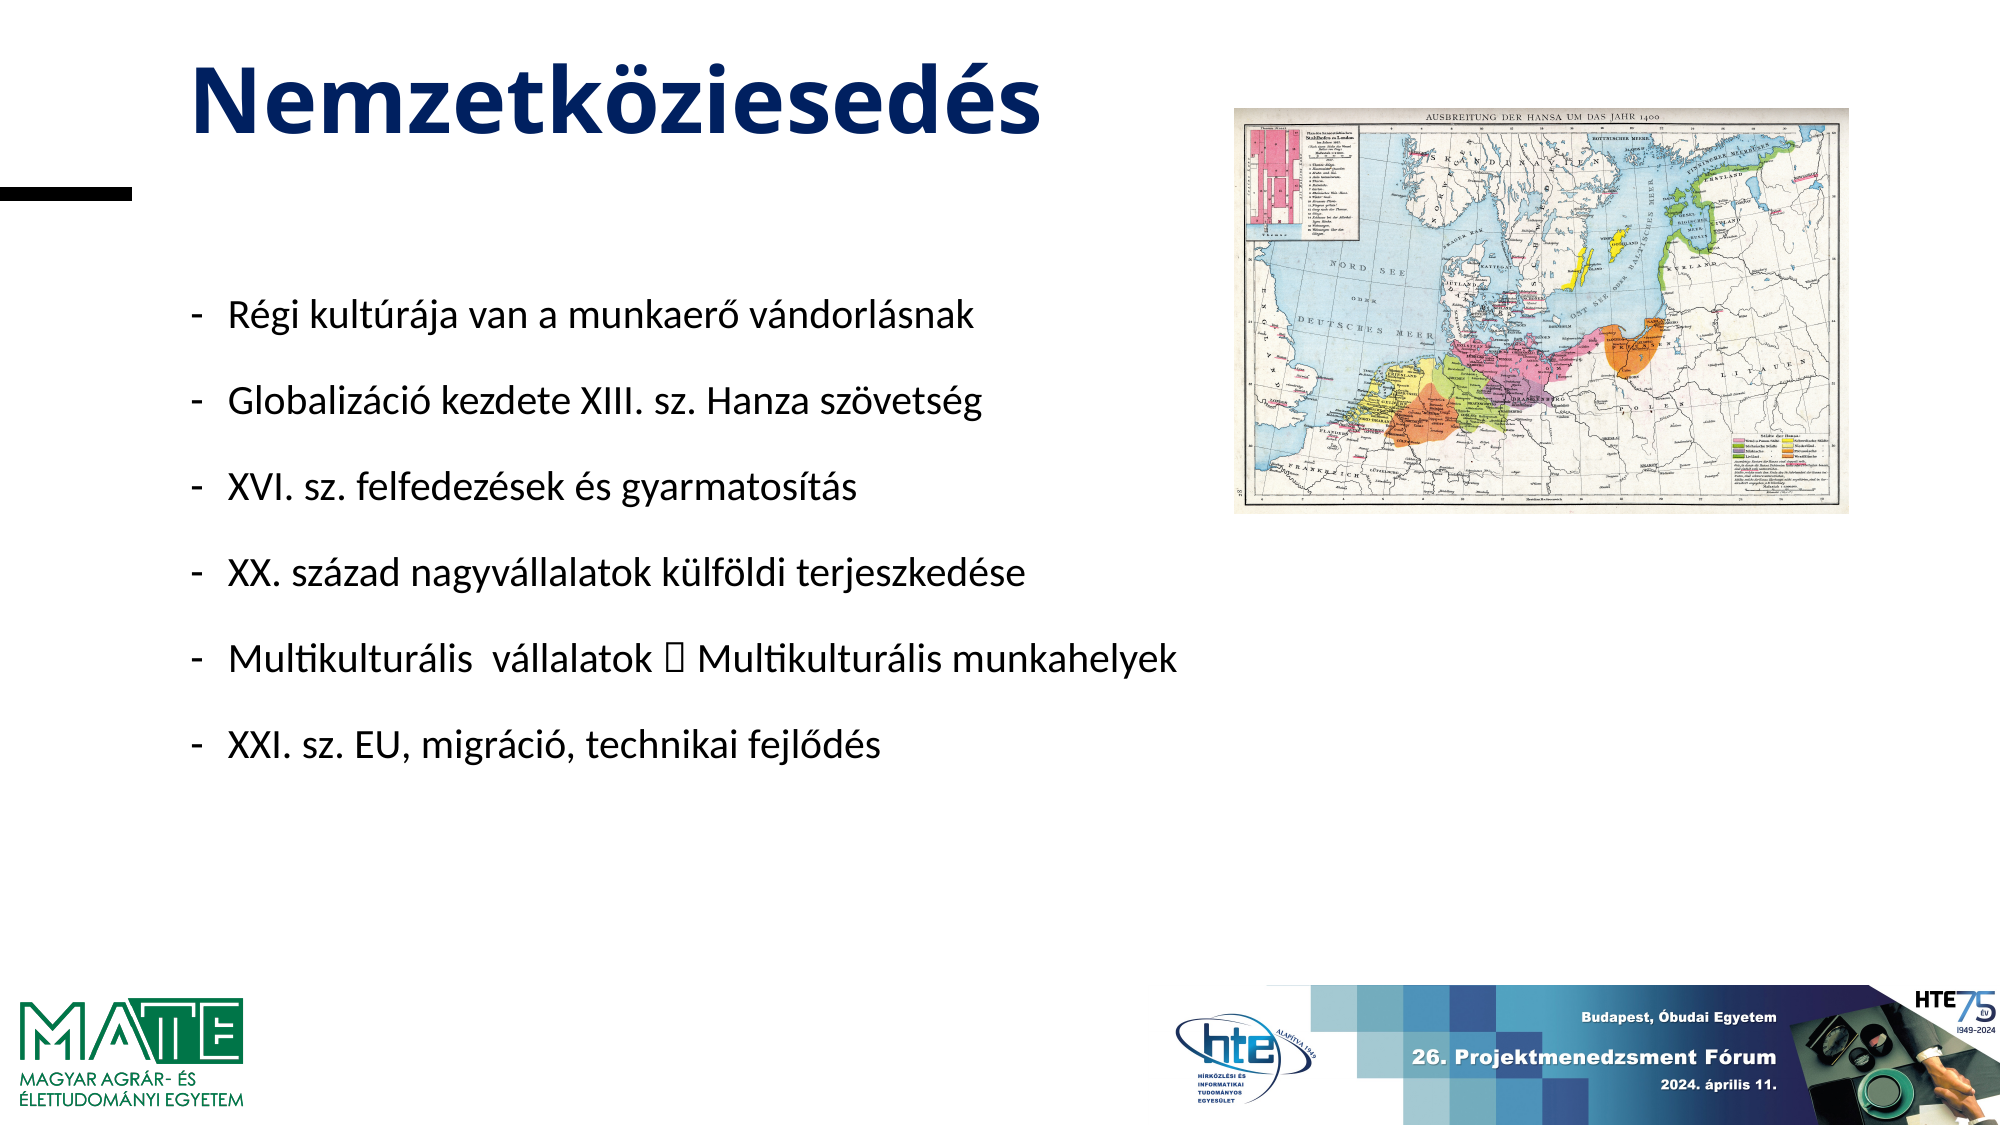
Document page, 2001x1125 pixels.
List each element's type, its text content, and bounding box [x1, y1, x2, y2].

title Nemzetköziesedés [173, 51, 1802, 265]
picture [1233, 108, 1849, 514]
picture [1148, 985, 2000, 1125]
list Régi kultúrája van a munkaerő vándorlásnak Globalizáció kezdete XIII. sz. Hanza szövetség XVI. sz. felfedezések és gyarmatosítás XX. század nagyvállalatok külföldi terjeszkedése Multikulturális vállalatok  Multikulturális munkahelyek XXI. sz. EU, migráció, technikai fejlődés [175, 264, 1804, 1032]
picture [0, 944, 301, 1125]
